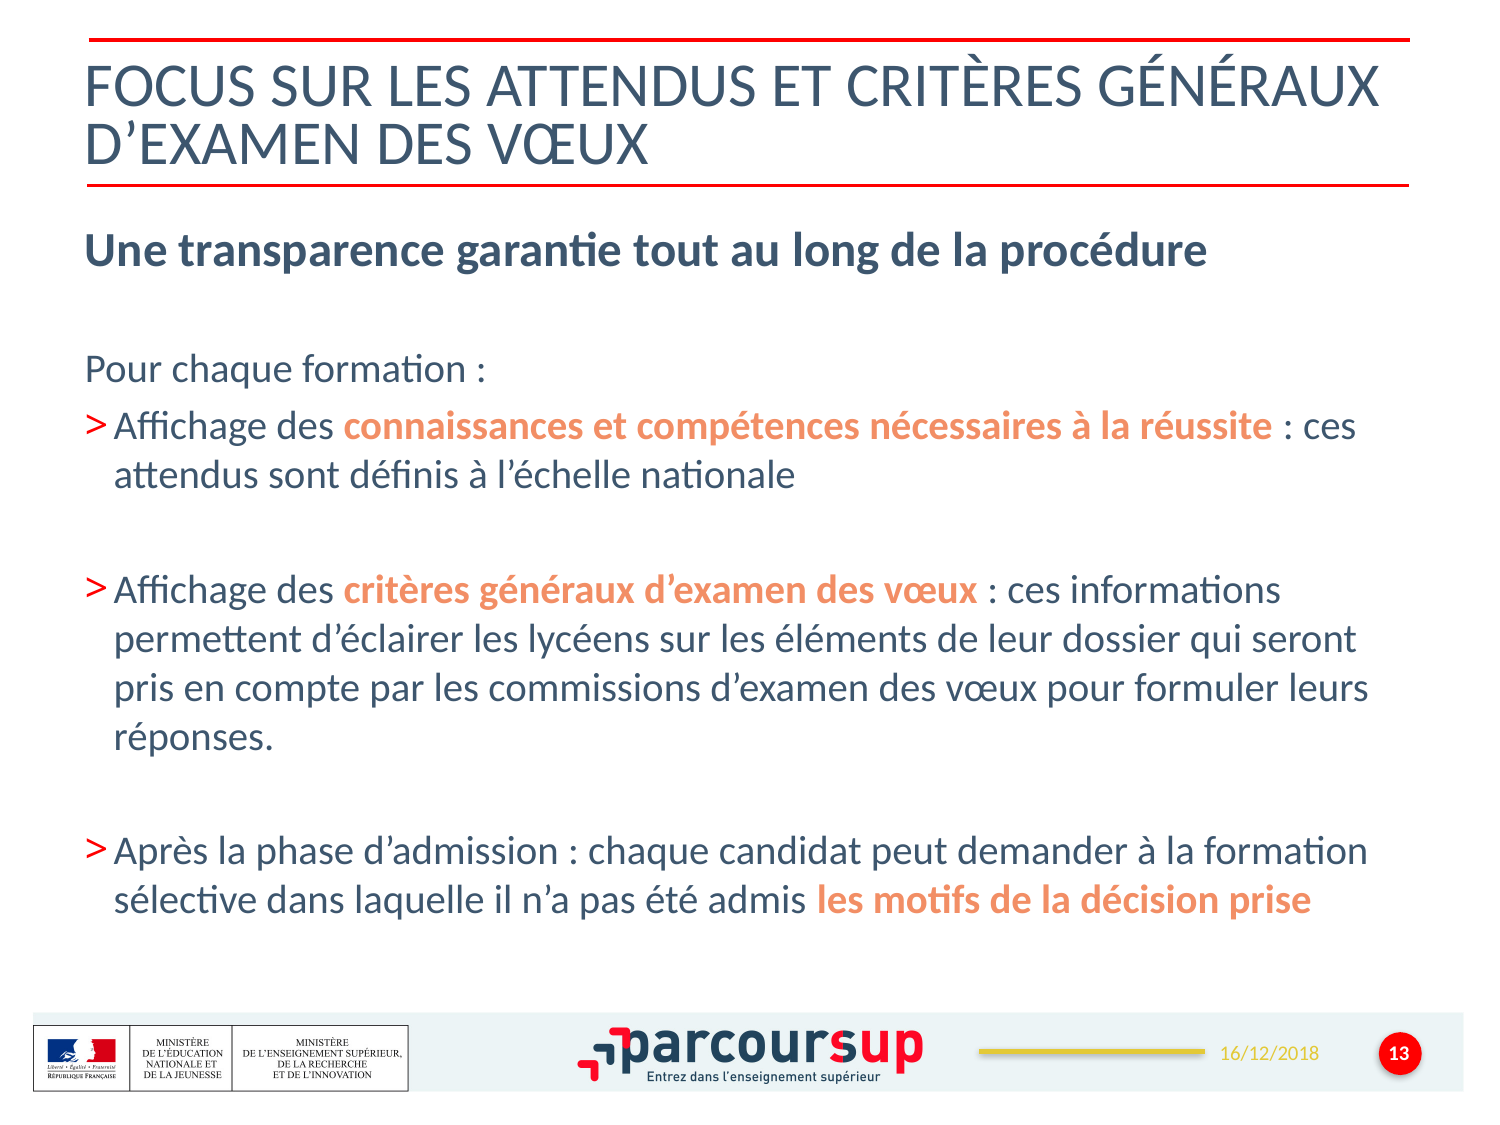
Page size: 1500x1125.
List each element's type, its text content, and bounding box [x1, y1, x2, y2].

title Focus sur les attendus et critères généraux d’examen des vœux [69, 12, 1409, 210]
picture [0, 0, 1499, 1124]
slide_number 13 [1368, 1031, 1430, 1074]
list Une transparence garantie tout au long de la procédure Pour chaque formation : Affichage des connaissances et compétences nécessaires à la réussite : ces attendus sont définis à l’échelle nationale Affichage des critères généraux d’examen des vœux : ces informations permettent d’éclairer les lycéens sur les éléments de leur dossier qui seront pris en compte par les commissions d’examen des vœux pour formuler leurs réponses. Après la phase d’admission : chaque candidat peut demander à la formation sélective dans laquelle il n’a pas été admis les motifs de la décision prise [69, 210, 1409, 965]
